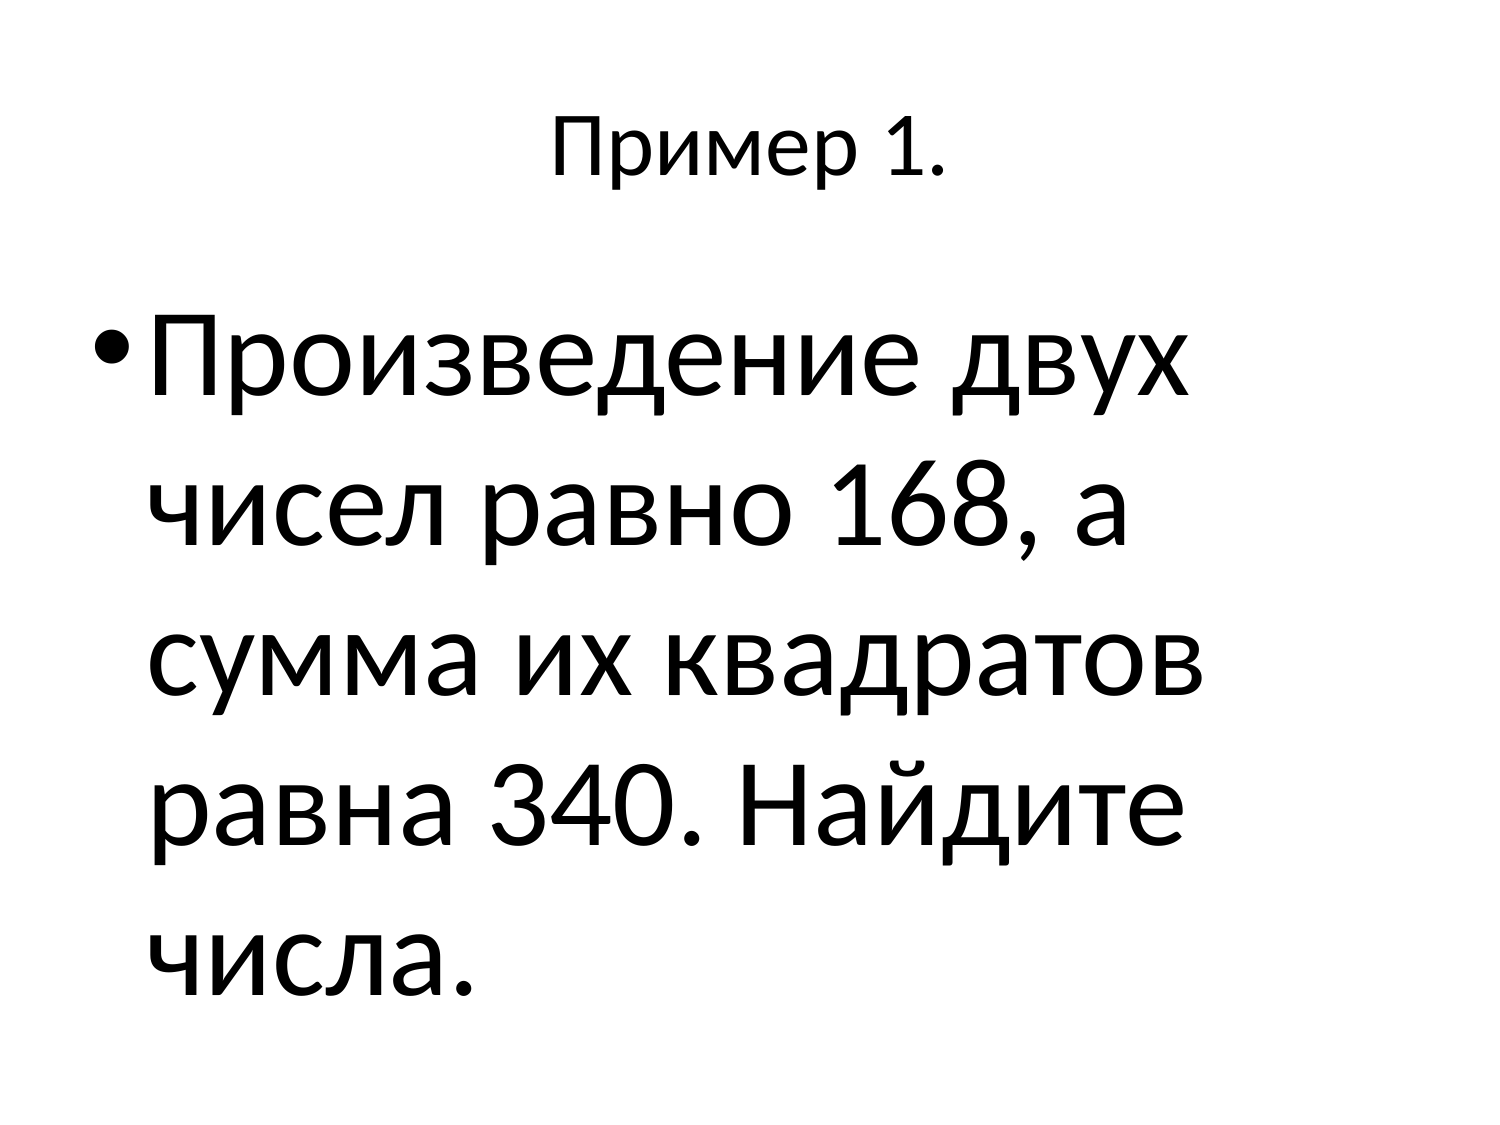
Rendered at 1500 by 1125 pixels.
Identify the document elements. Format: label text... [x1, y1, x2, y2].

title Пример 1. [75, 45, 1425, 233]
list Произведение двух чисел равно 168, а сумма их квадратов равна 340. Найдите числа. [75, 262, 1425, 1005]
